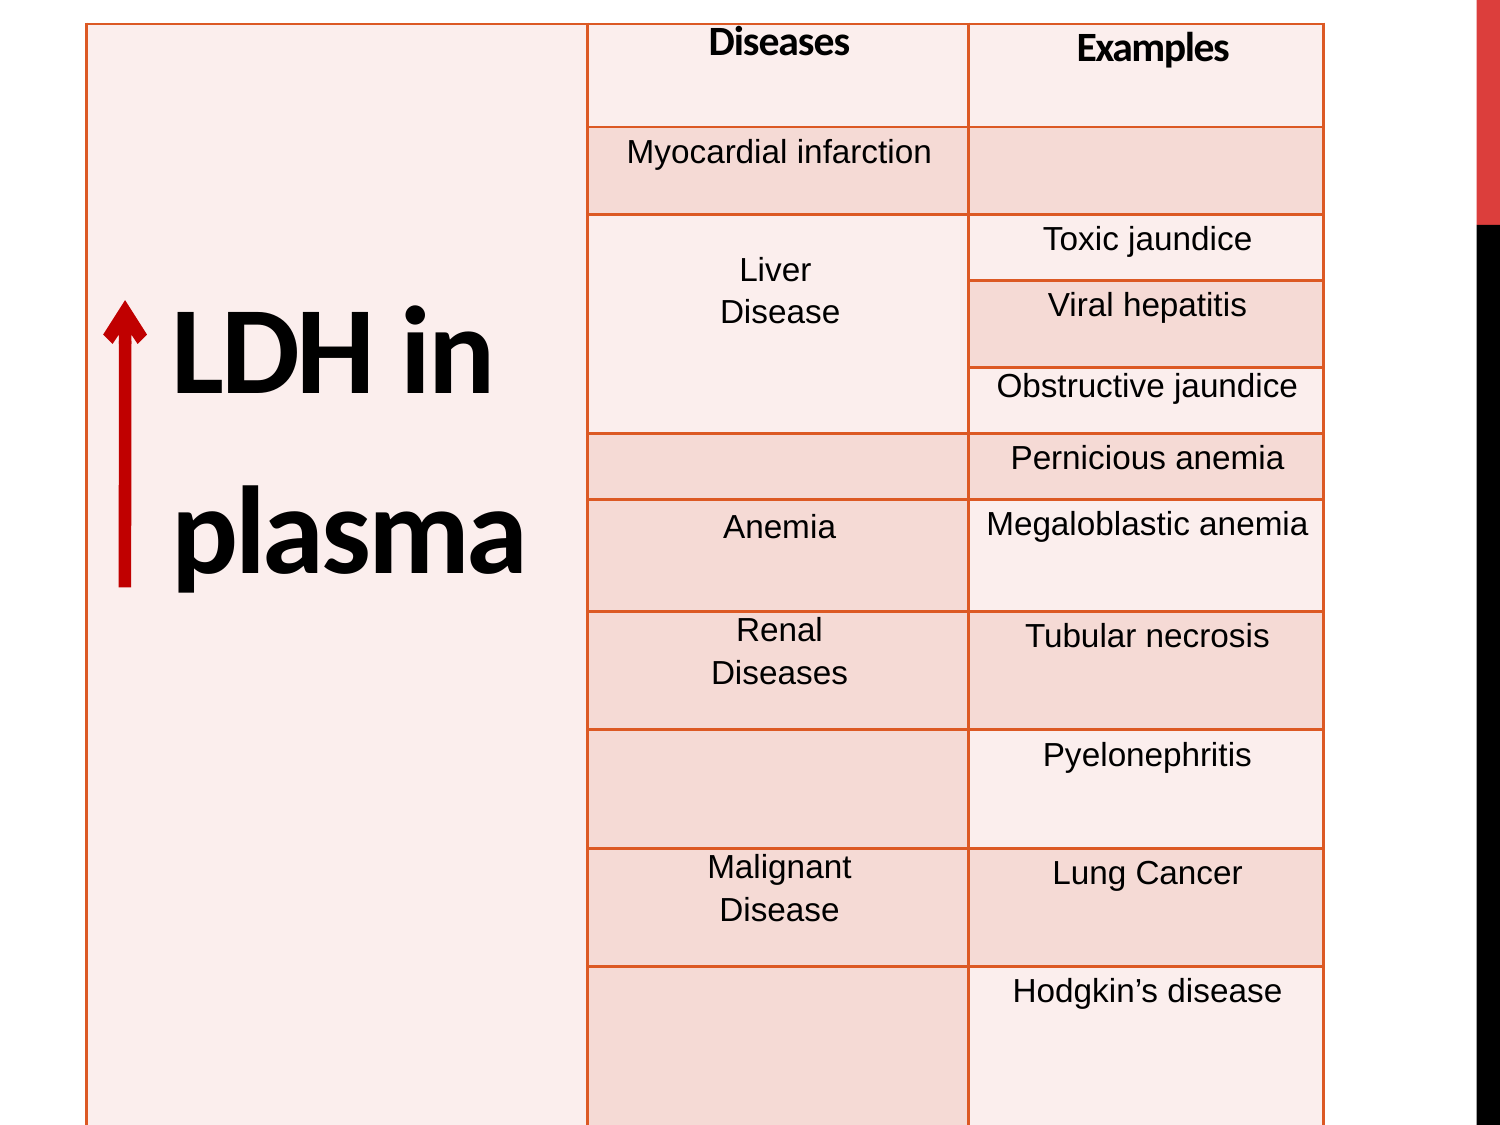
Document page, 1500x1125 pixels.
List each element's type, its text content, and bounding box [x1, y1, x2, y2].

table_cell Toxic jaundice [970, 216, 1322, 279]
table_header Examples [970, 25, 1322, 126]
table_cell Viral hepatitis [970, 282, 1322, 366]
table_header LDH in plasma [88, 25, 586, 1125]
table_cell Hodgkin’s disease [970, 968, 1322, 1125]
table_cell Obstructive jaundice [970, 369, 1322, 432]
table_cell Anemia [589, 501, 967, 610]
table_cell Myocardial infarction [589, 128, 967, 213]
table_header Diseases [589, 25, 967, 126]
table_cell Pyelonephritis [970, 731, 1322, 847]
table_cell Renal Diseases [589, 613, 967, 728]
table_cell Pernicious anemia [970, 435, 1322, 498]
table_cell Tubular necrosis [970, 613, 1322, 728]
table_cell Megaloblastic anemia [970, 501, 1322, 610]
table_cell Malignant Disease [589, 850, 967, 965]
table_cell [589, 731, 967, 847]
table_cell Lung Cancer [970, 850, 1322, 965]
table_cell [970, 128, 1322, 213]
table_cell Liver Disease [589, 216, 967, 432]
table_cell [589, 968, 967, 1125]
table_cell [589, 435, 967, 498]
